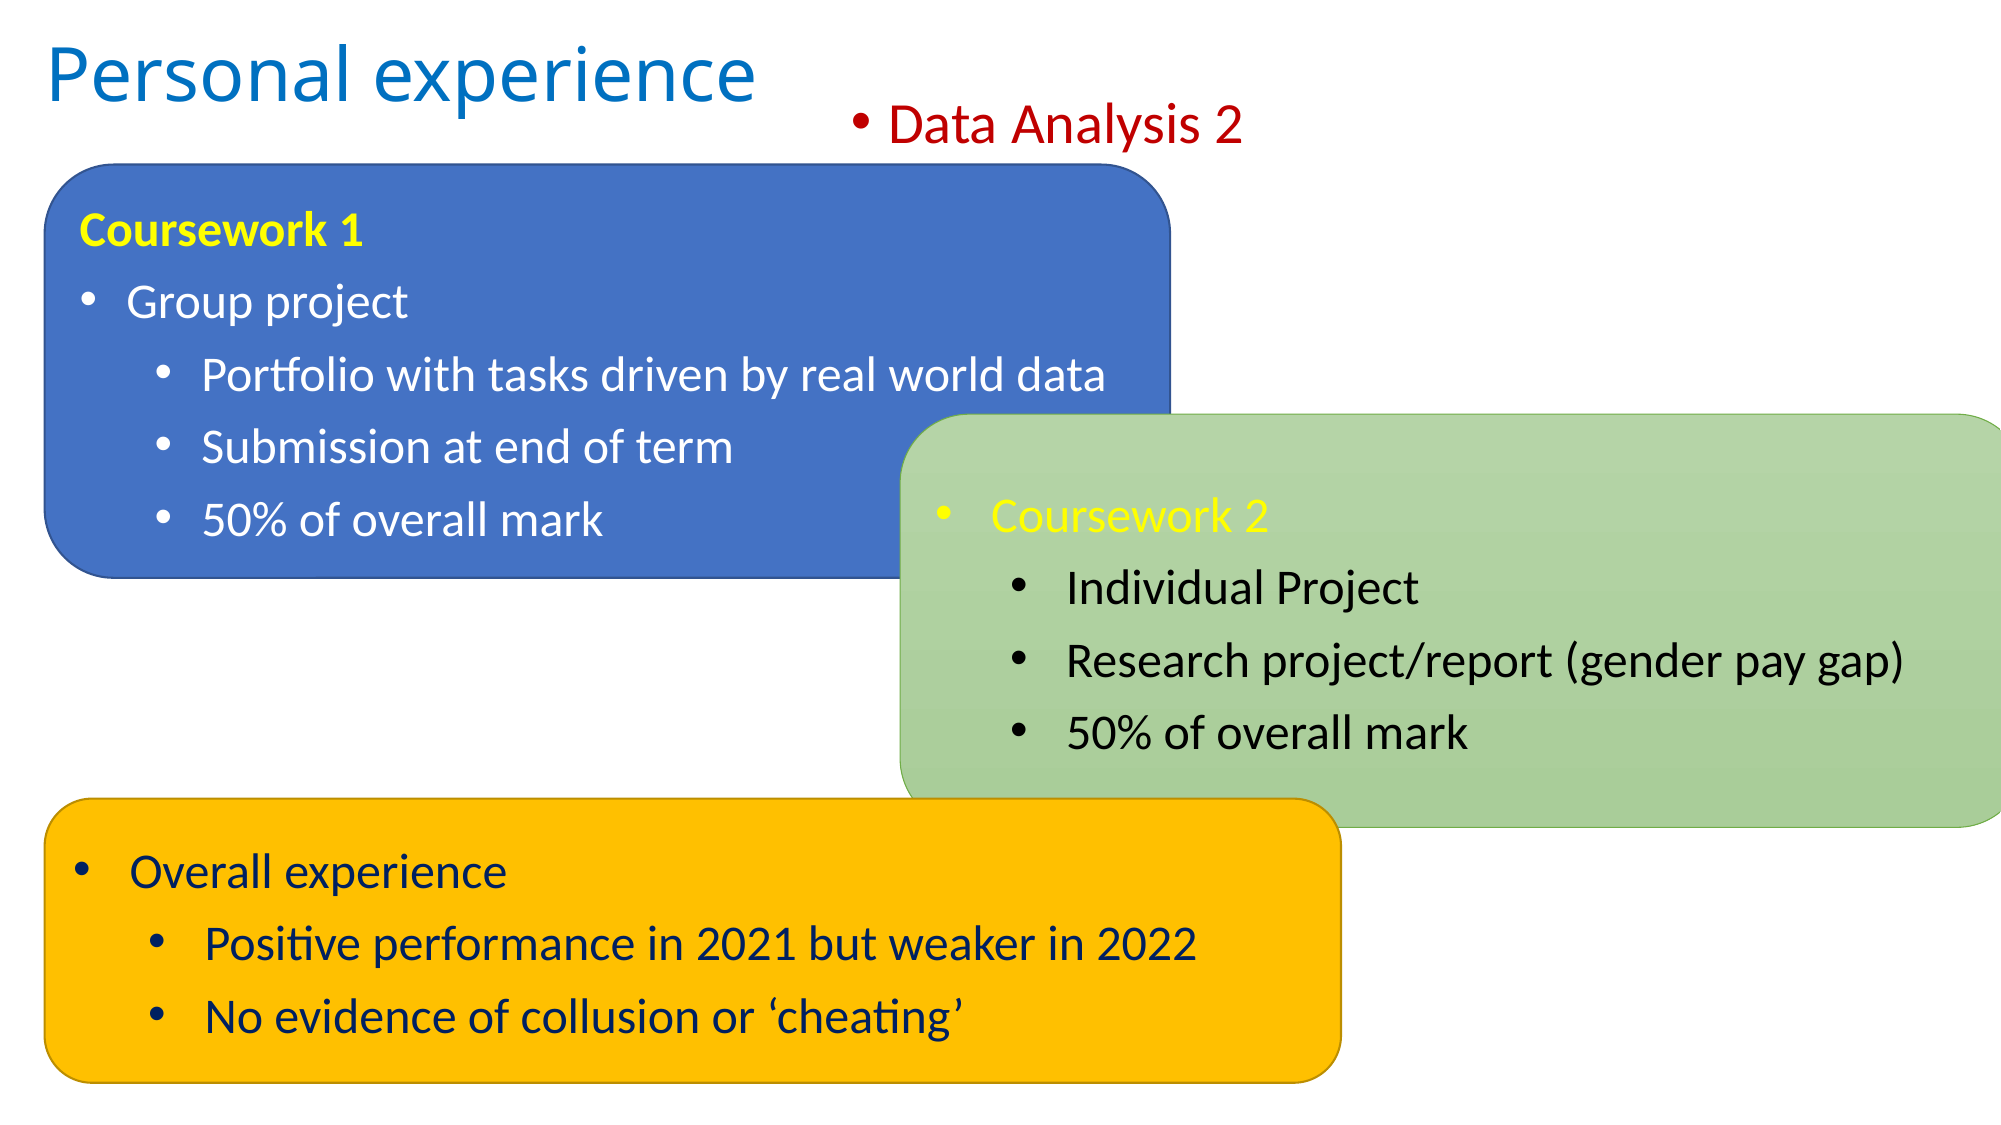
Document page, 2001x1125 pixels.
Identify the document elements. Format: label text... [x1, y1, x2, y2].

text_box Coursework 2 Individual Project Research project/report (gender pay gap) 50% of overall mark [899, 413, 2000, 828]
list Data Analysis 2 [835, 85, 1397, 171]
title Personal experience [30, 13, 806, 142]
text_box Coursework 1 Group project Portfolio with tasks driven by real world data Submission at end of term 50% of overall mark [43, 163, 1172, 579]
text_box Overall experience Positive performance in 2021 but weaker in 2022 No evidence of collusion or ‘cheating’ [43, 797, 1343, 1084]
